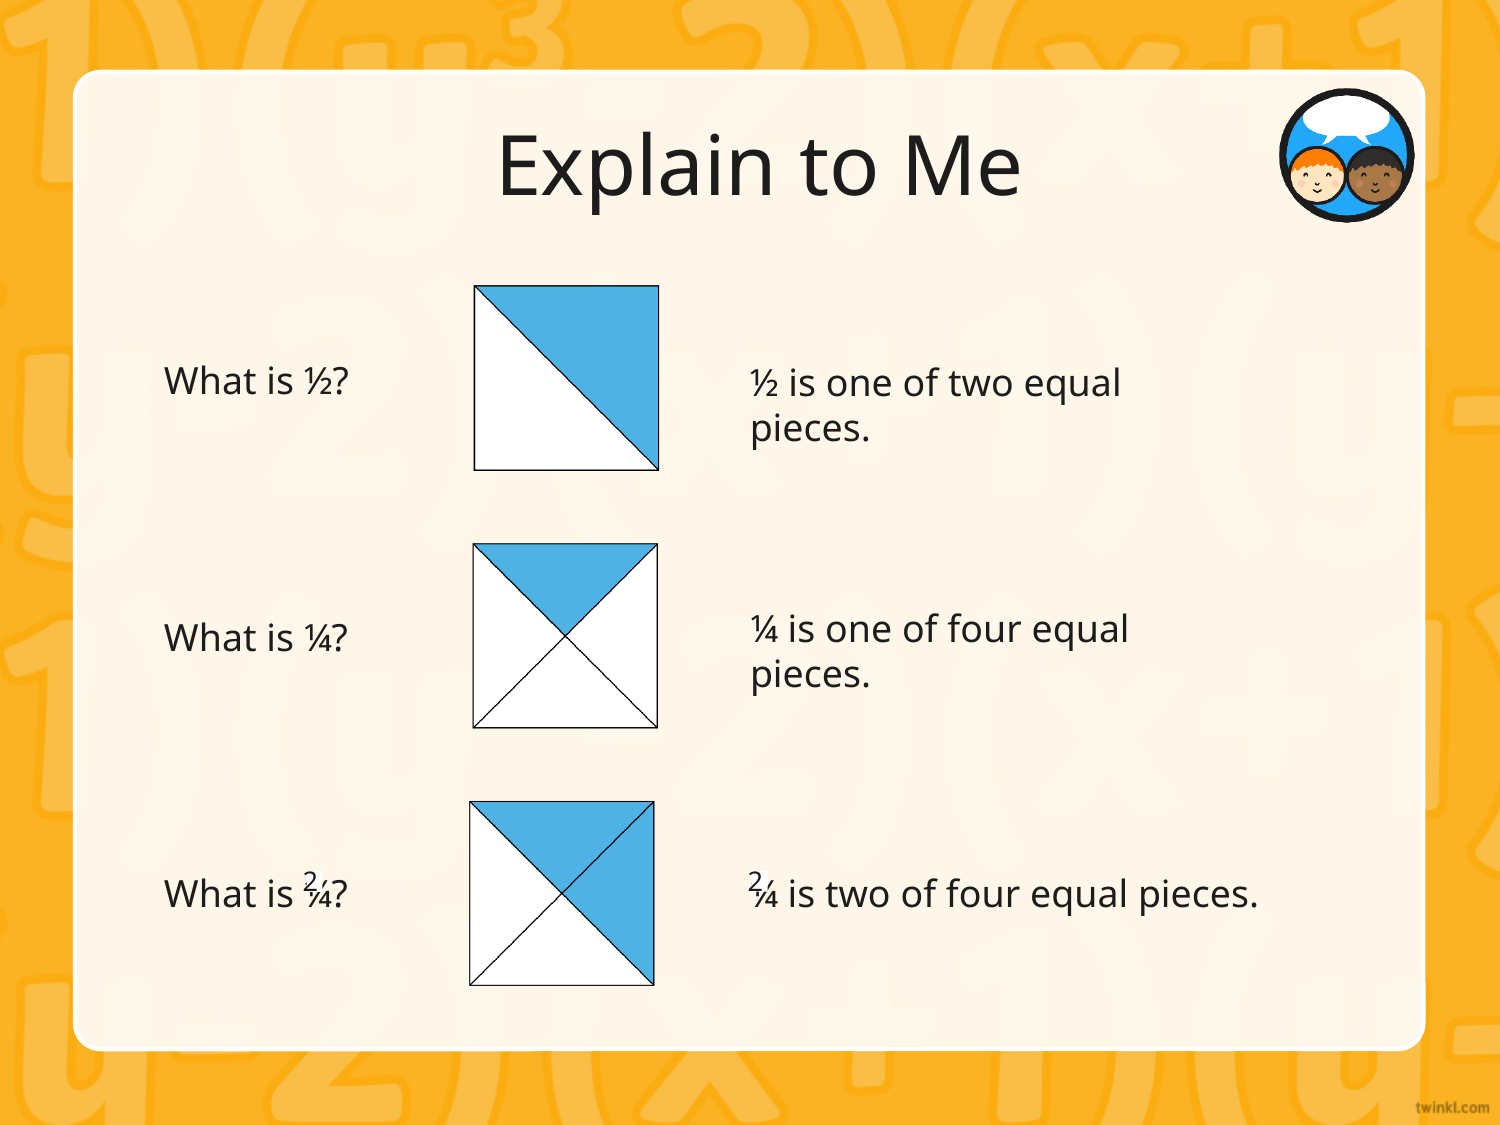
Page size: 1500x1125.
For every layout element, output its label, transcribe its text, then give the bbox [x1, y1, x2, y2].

picture [0, 0, 1500, 1125]
text_box ¼ is one of four equal pieces. [735, 597, 1276, 703]
text_box What is ½? [163, 345, 398, 414]
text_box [735, 857, 1276, 924]
text_box ½ is one of two equal pieces. [735, 351, 1238, 457]
text_box What is ¼? [163, 601, 398, 671]
text_box Explain to Me [495, 112, 1025, 213]
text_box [163, 857, 398, 928]
